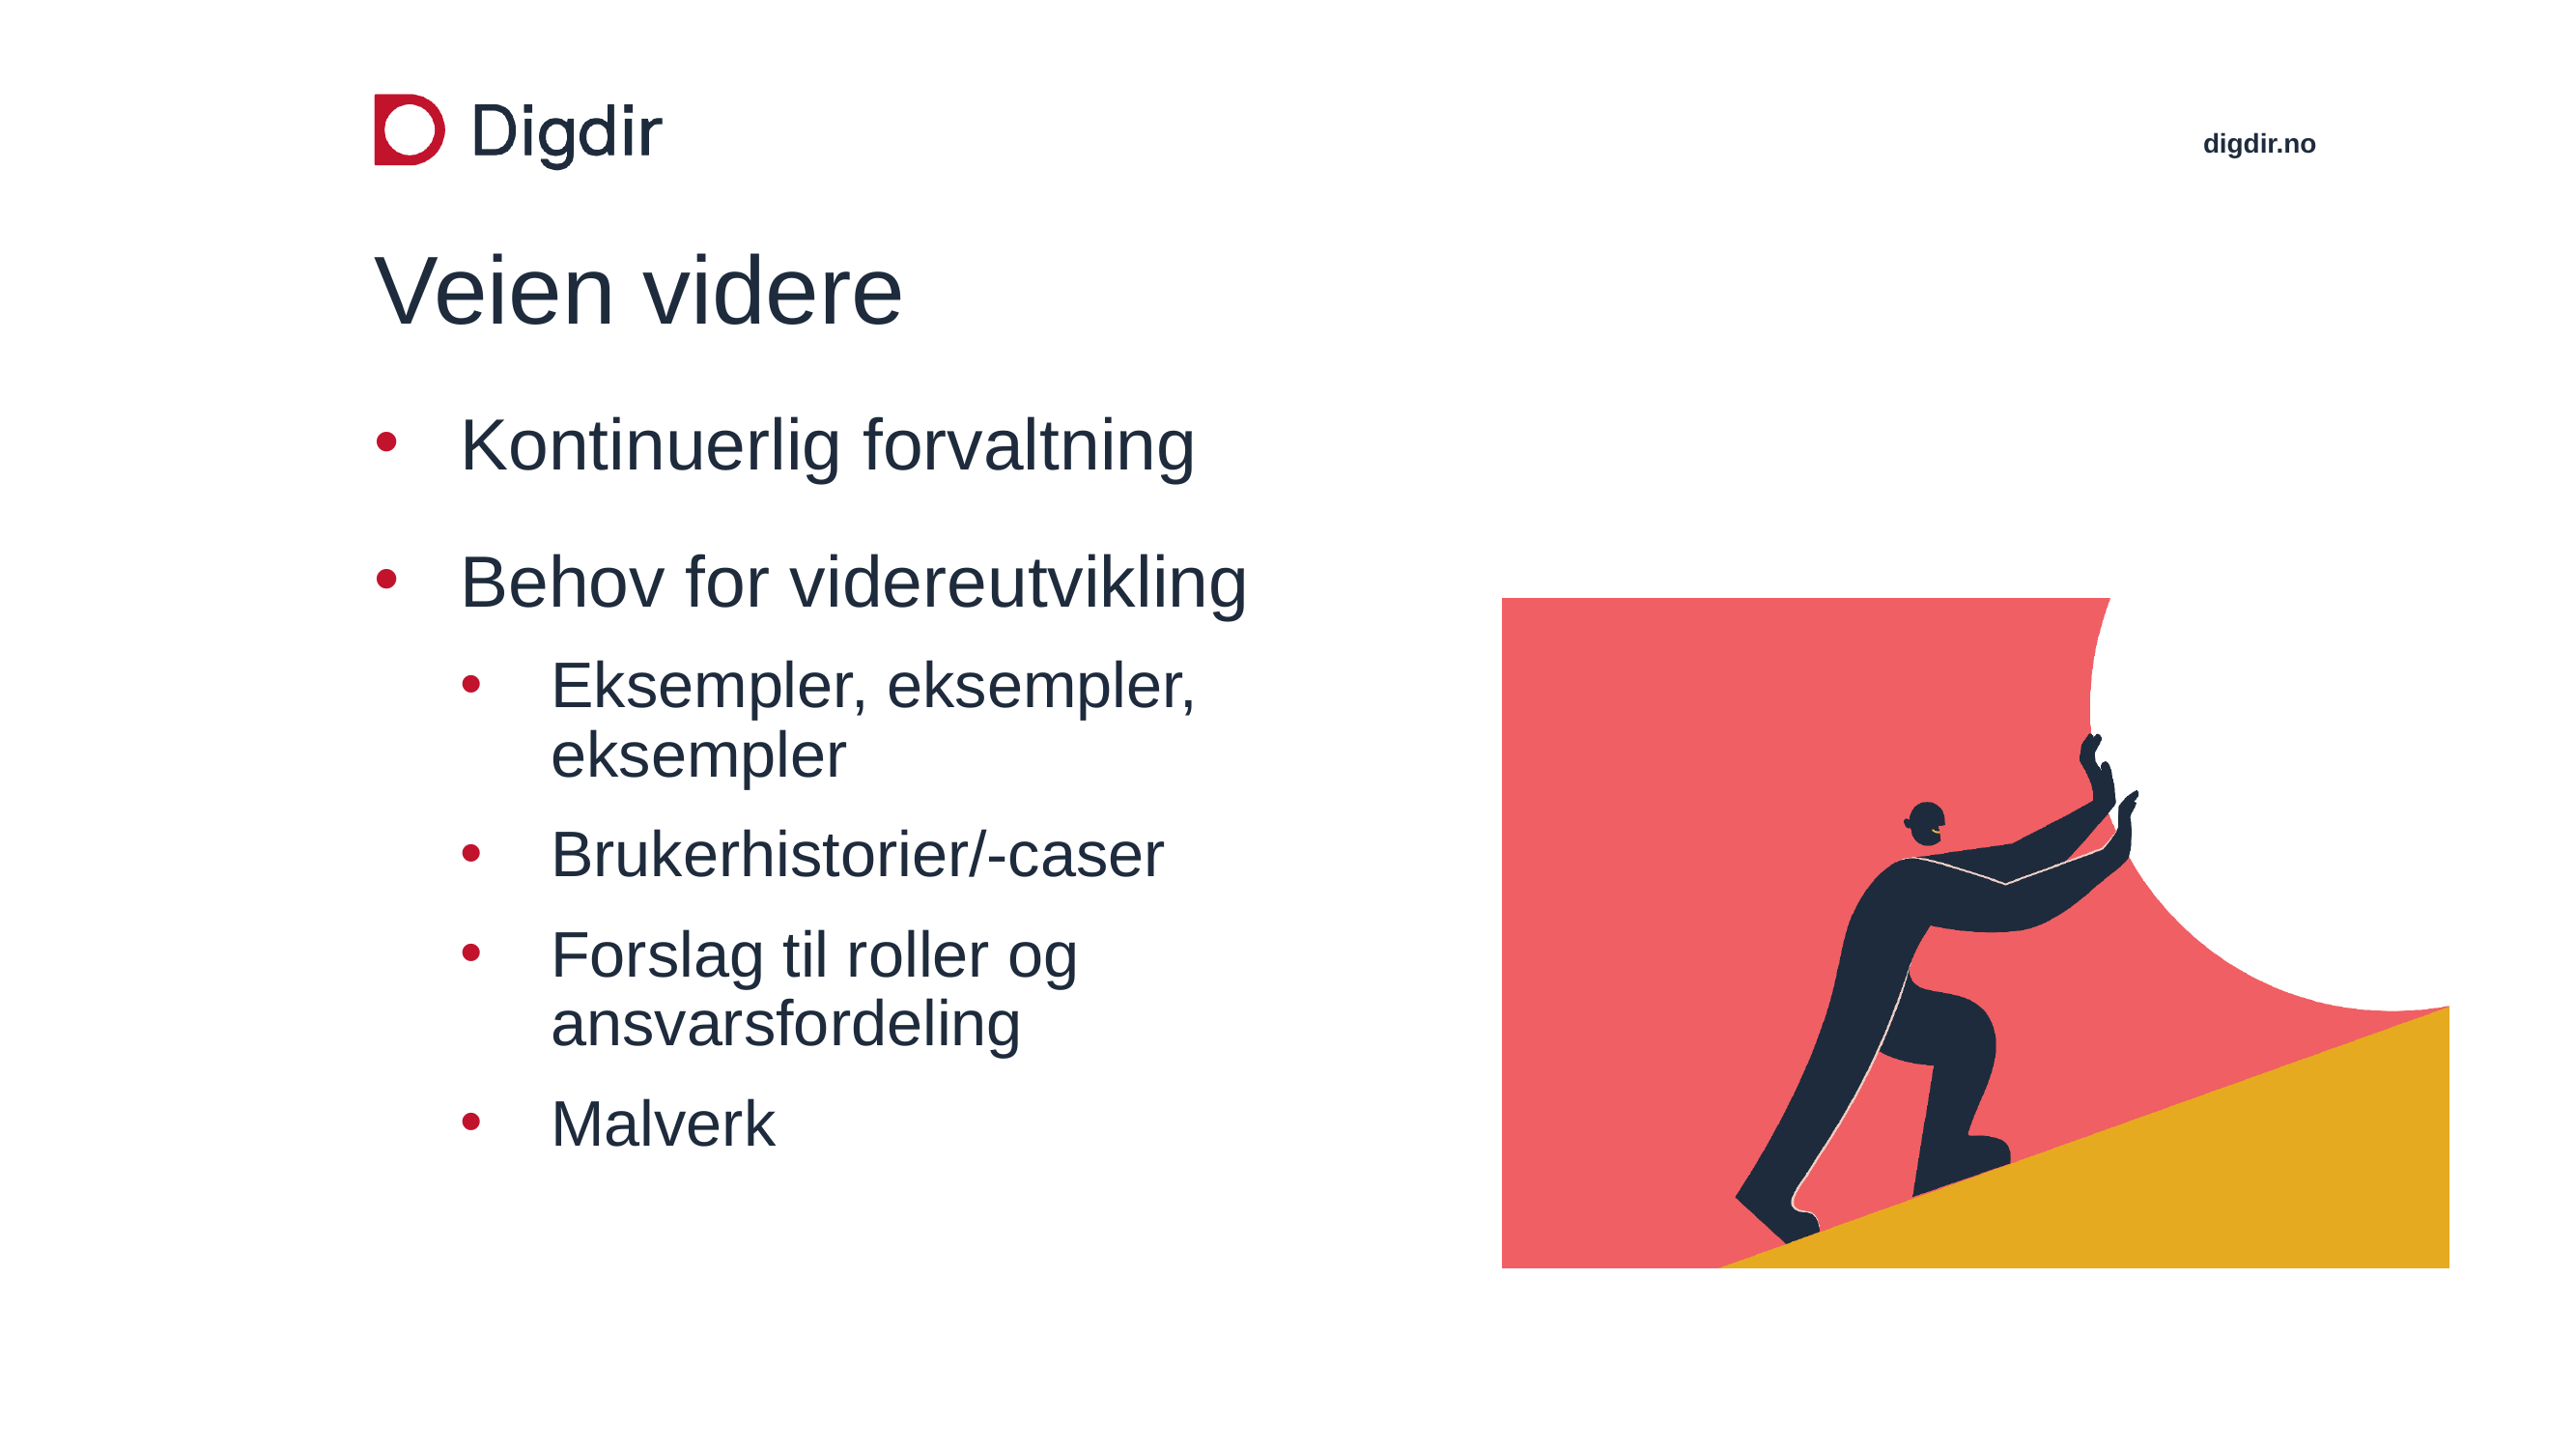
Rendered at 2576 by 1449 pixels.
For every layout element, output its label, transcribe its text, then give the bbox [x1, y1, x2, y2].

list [1502, 598, 2449, 1268]
title Veien videre [374, 234, 2323, 345]
picture [354, 73, 682, 185]
list Kontinuerlig forvaltning Behov for videreutvikling Eksempler, eksempler, eksempler Brukerhistorier/-caser Forslag til roller og ansvarsfordeling Malverk [374, 397, 1393, 1314]
